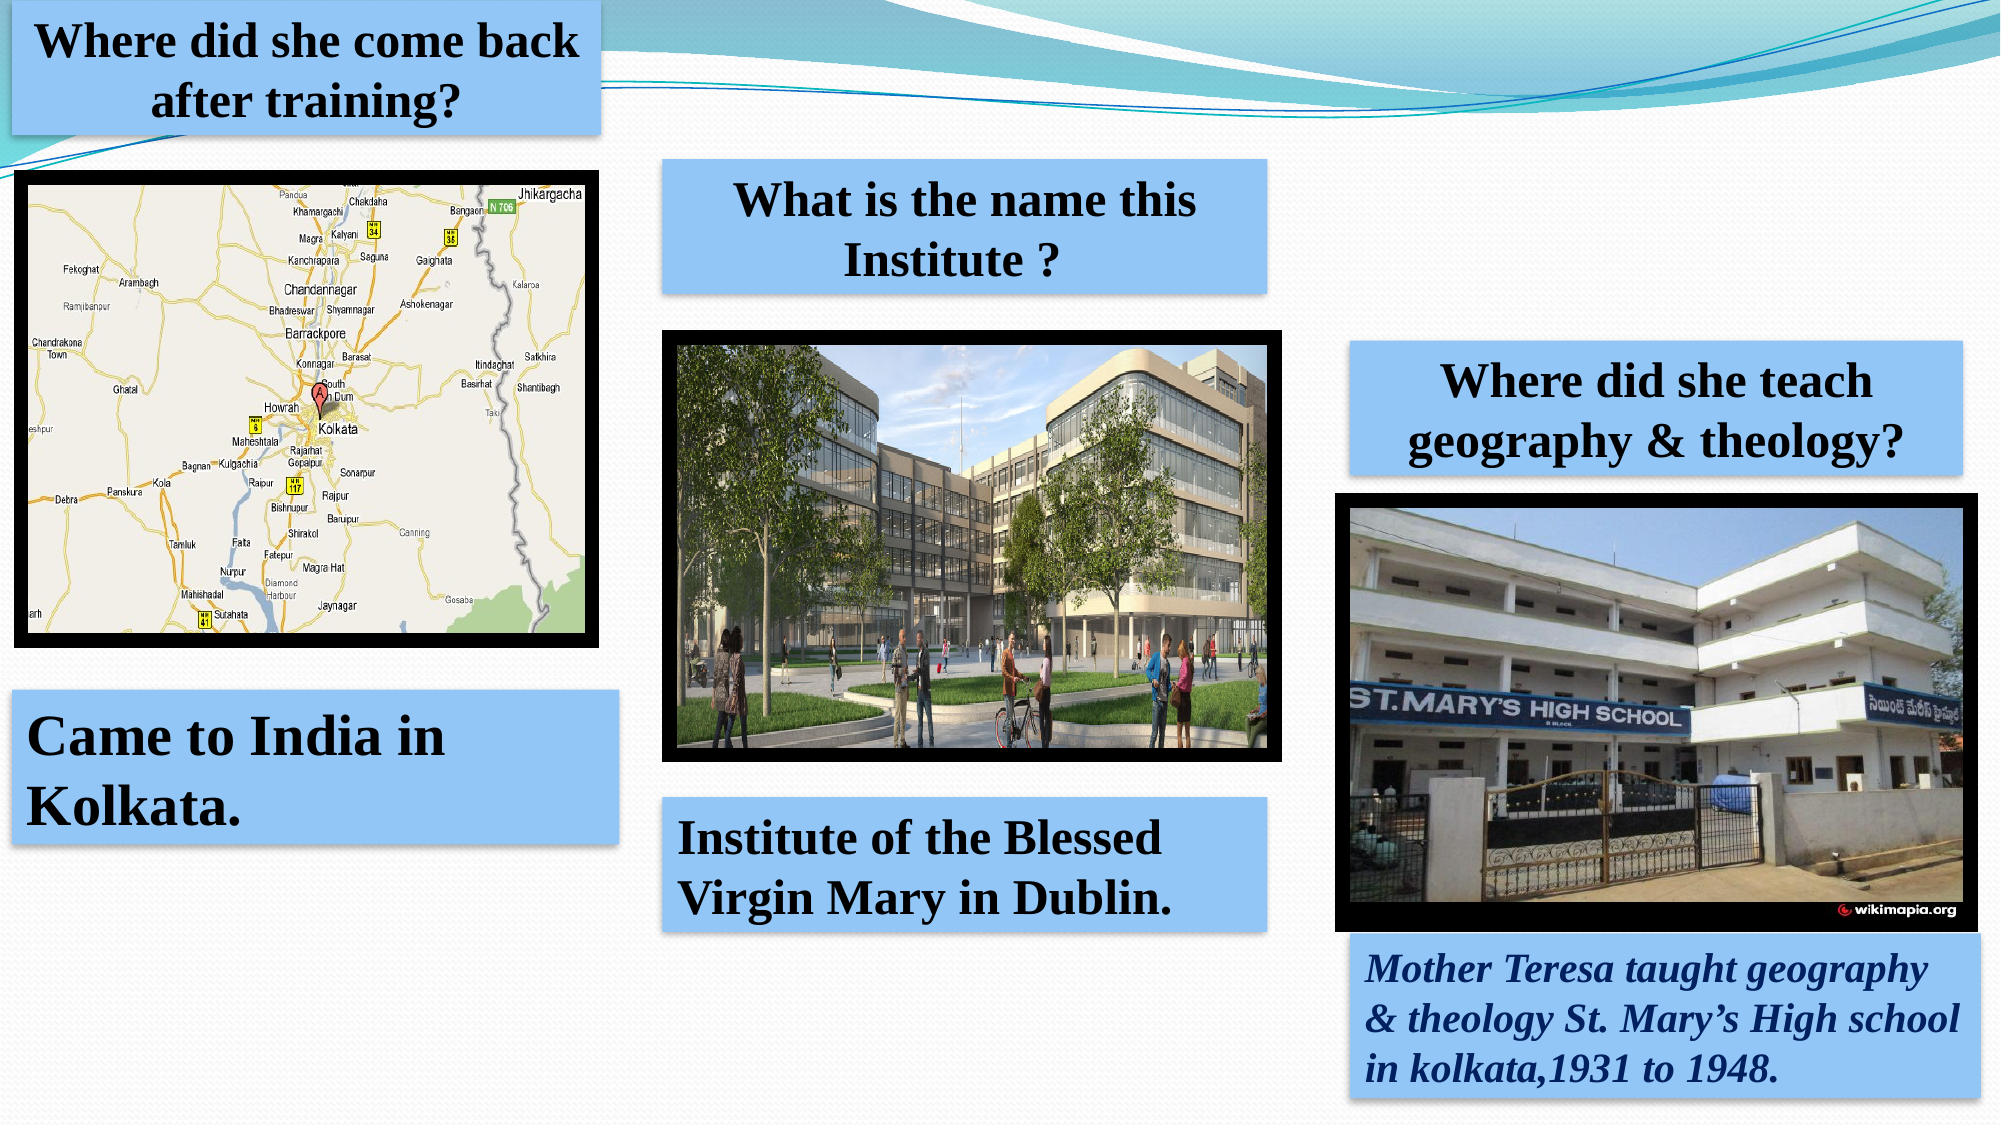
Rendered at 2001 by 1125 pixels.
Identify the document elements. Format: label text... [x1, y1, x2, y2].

picture [676, 344, 1268, 748]
text_box Where did she teach geography & theology? [1349, 340, 1964, 476]
text_box Institute of the Blessed Virgin Mary in Dublin. [662, 796, 1268, 933]
picture [1349, 507, 1964, 918]
text_box Where did she come back after training? [11, 0, 602, 136]
text_box Came to India in Kolkata. [11, 689, 620, 845]
text_box Mother Teresa taught geography & theology St. Mary’s High school in kolkata,1931 to 1948. [1349, 933, 1982, 1099]
picture [28, 184, 586, 634]
text_box What is the name this Institute ? [662, 158, 1268, 295]
